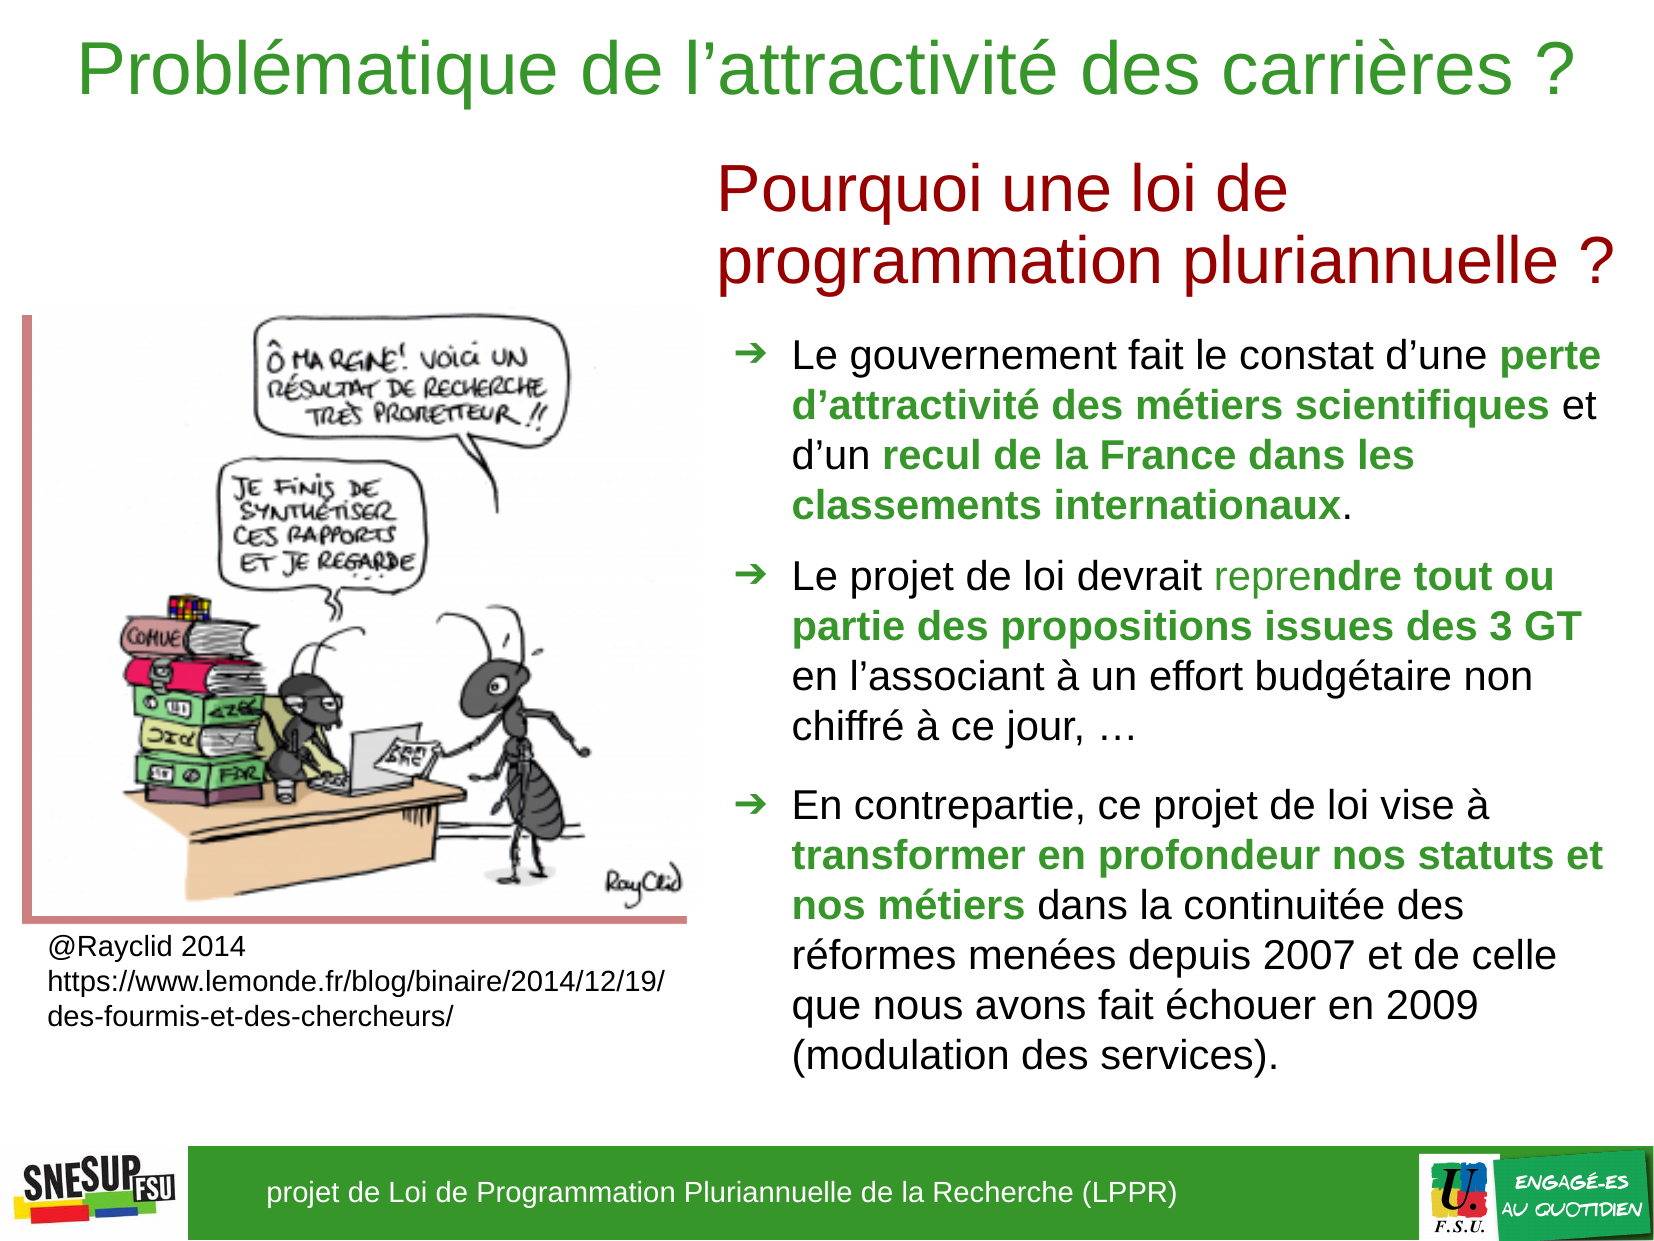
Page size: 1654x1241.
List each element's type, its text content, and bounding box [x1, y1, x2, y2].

text_box Problématique de l’attractivité des carrières ? [0, 0, 1654, 129]
text_box Pourquoi une loi de programmation pluriannuelle ? Le gouvernement fait le constat d’une perte d’attractivité des métiers scientifiques et d’un recul de la France dans les classements internationaux. Le projet de loi devrait reprendre tout ou partie des propositions issues des 3 GT en l’associant à un effort budgétaire non chiffré à ce jour, … En contrepartie, ce projet de loi vise à transformer en profondeur nos statuts et nos métiers dans la continuitée des réformes menées depuis 2007 et de celle que nous avons fait échouer en 2009 (modulation des services). [716, 154, 1637, 1096]
text_box @Rayclid 2014 https://www.lemonde.fr/blog/binaire/2014/12/19/des-fourmis-et-des-chercheurs/ [32, 923, 699, 998]
picture [1419, 1146, 1654, 1241]
picture [0, 1146, 188, 1240]
picture [32, 305, 699, 917]
